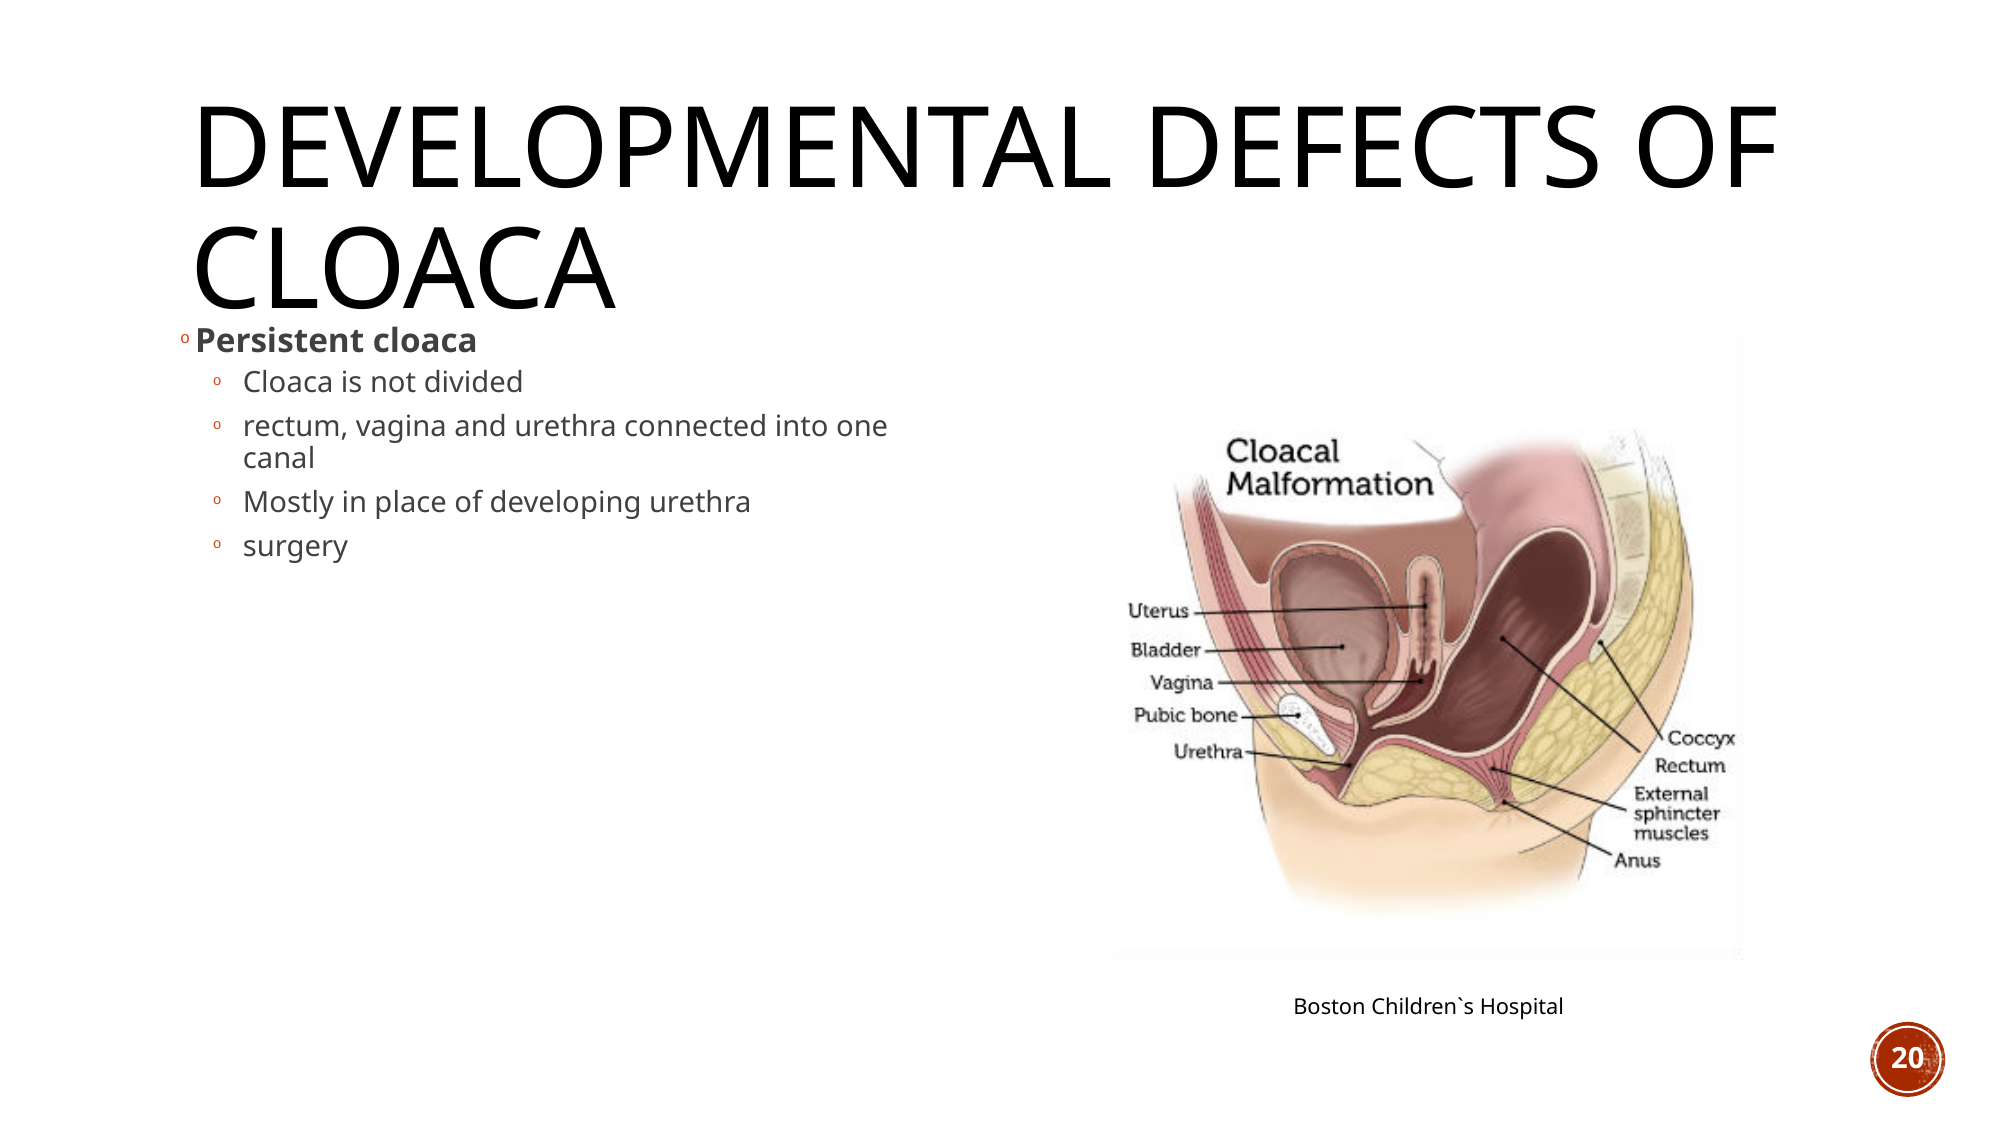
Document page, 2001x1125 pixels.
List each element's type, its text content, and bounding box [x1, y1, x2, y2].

title Developmental defects of cloaca [175, 79, 1826, 344]
picture [1114, 330, 1744, 960]
slide_number 20 [1855, 1028, 1961, 1089]
text_box Persistent cloaca Cloaca is not divided rectum, vagina and urethra connected into one canal Mostly in place of developing urethra surgery [180, 316, 916, 596]
text_box Boston Children`s Hospital [1033, 985, 1825, 1027]
